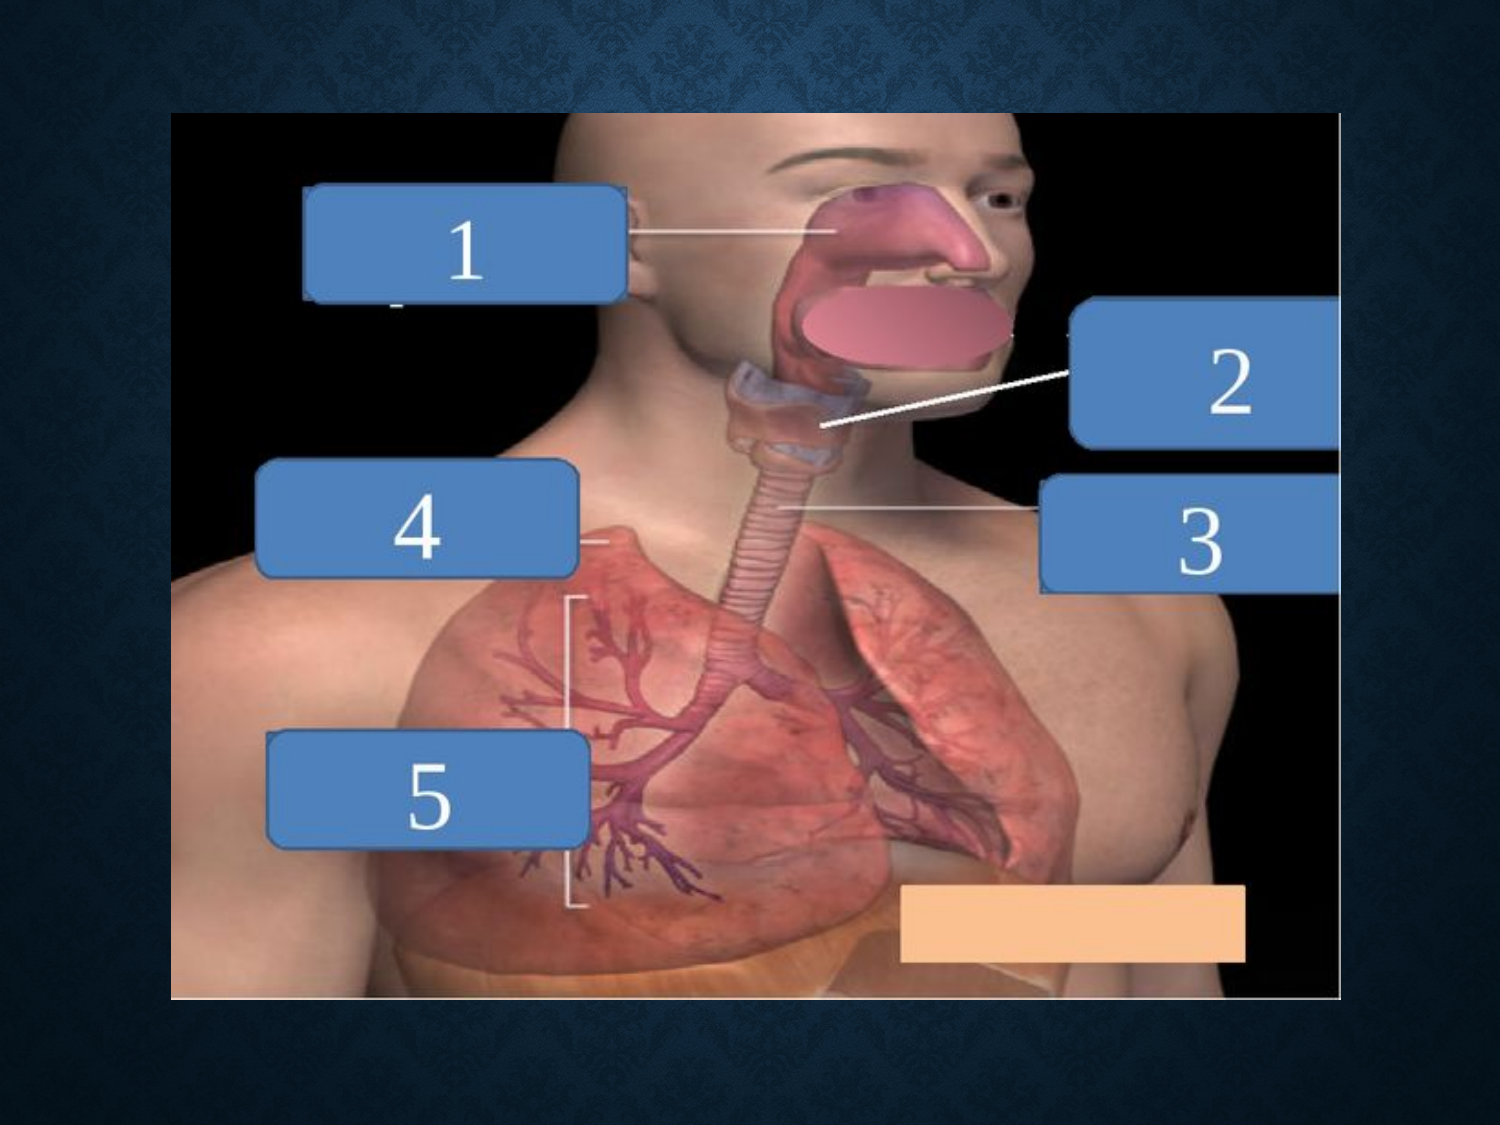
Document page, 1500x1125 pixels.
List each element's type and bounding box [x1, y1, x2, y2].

picture [170, 113, 1342, 1000]
